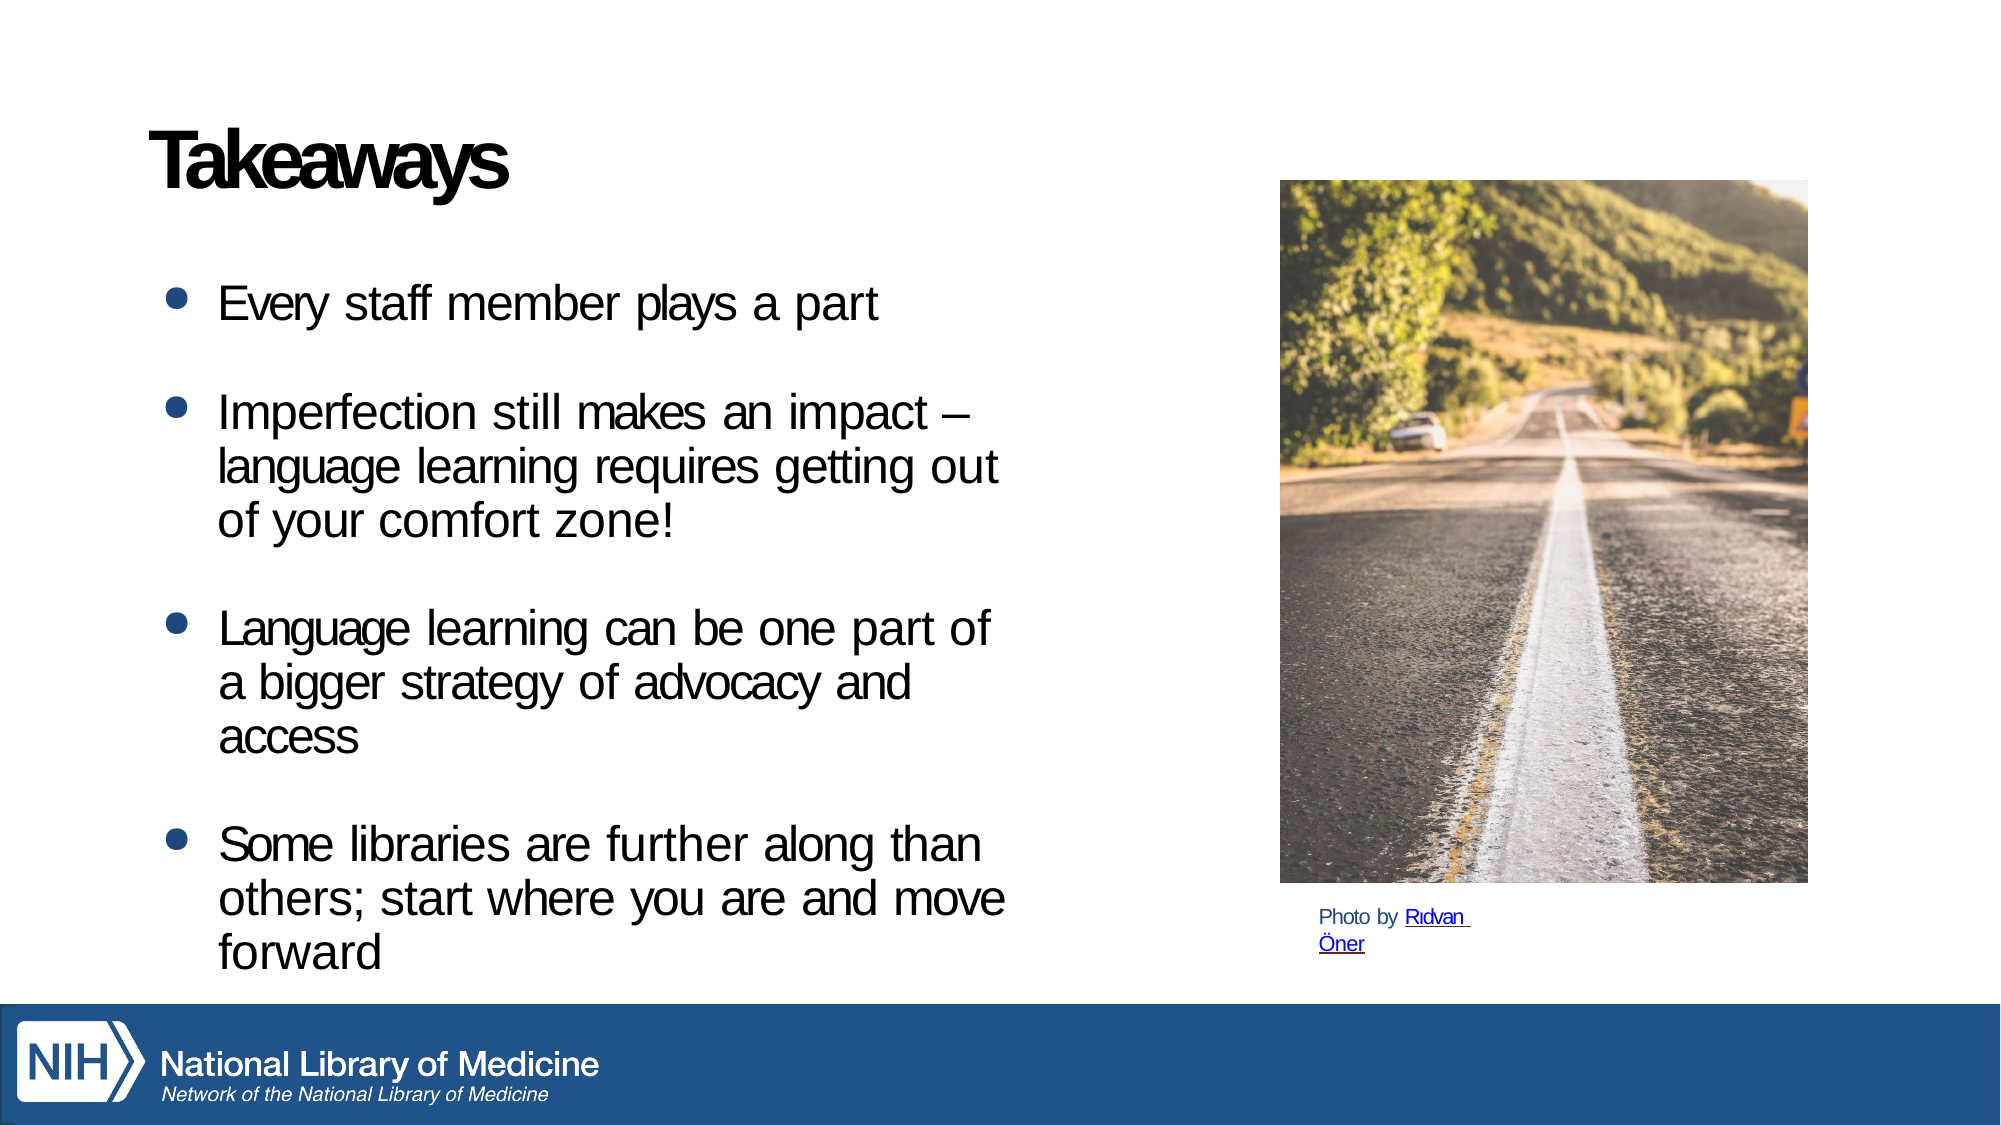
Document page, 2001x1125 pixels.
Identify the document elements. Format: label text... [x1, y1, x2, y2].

title Takeaways [82, 56, 1653, 294]
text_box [0, 1003, 2000, 1125]
text_box Photo by Rıdvan Öner [1316, 900, 1515, 956]
text_box Every staff member plays a part Imperfection still makes an impact – language learning requires getting out of your comfort zone! Language learning can be one part of a bigger strategy of advocacy and access Some libraries are further along than others; start where you are and move forward [159, 268, 1124, 980]
picture [1280, 179, 1808, 883]
